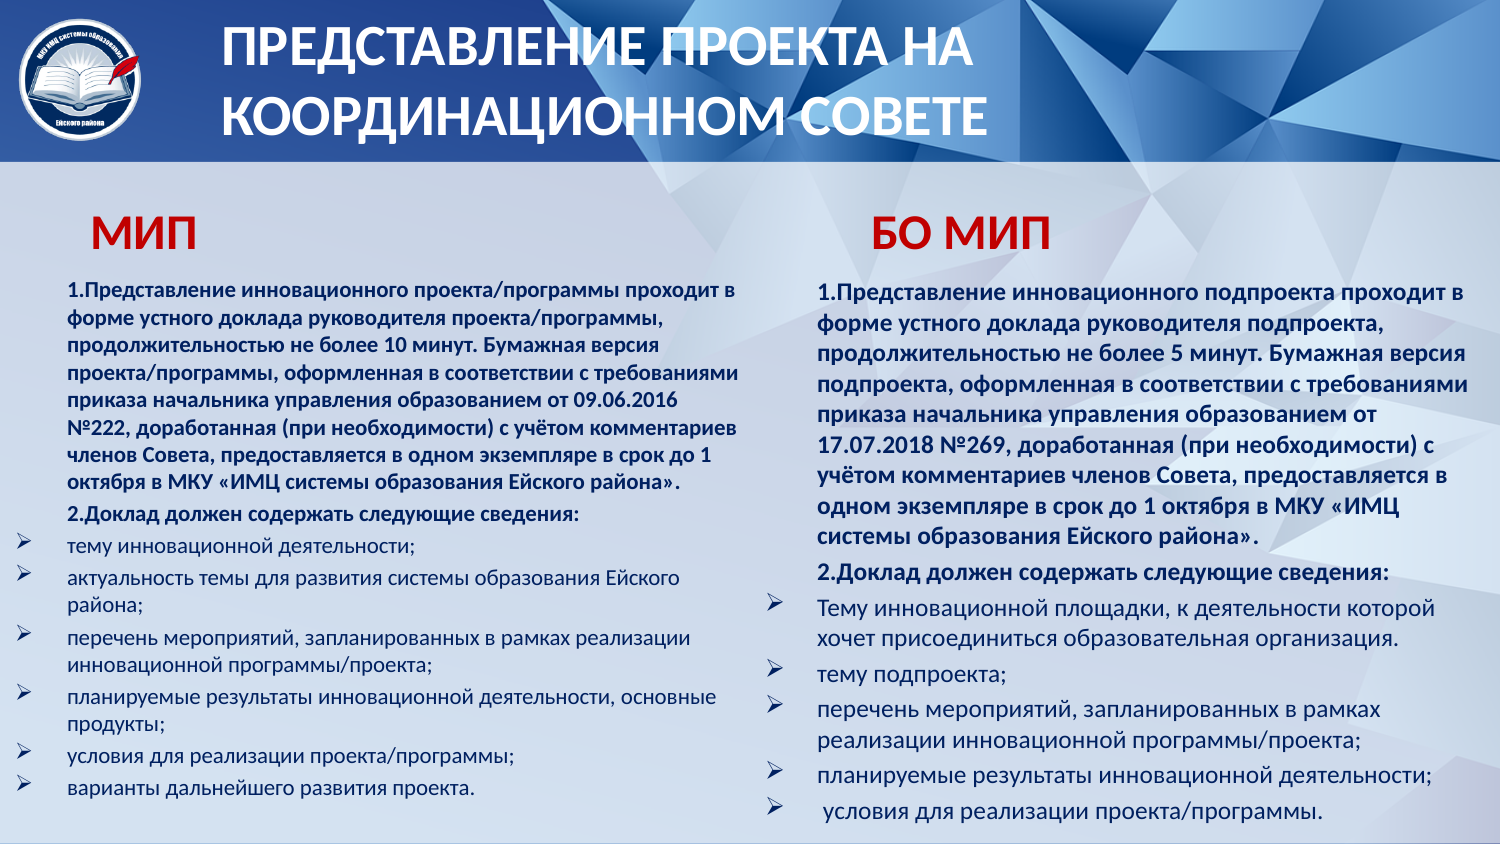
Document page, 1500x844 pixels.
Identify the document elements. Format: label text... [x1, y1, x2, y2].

list МИП [75, 188, 738, 267]
list БО МИП [856, 188, 1425, 267]
text_box ПРЕДСТАВЛЕНИЕ ПРОЕКТА НА КООРДИНАЦИОННОМ СОВЕТЕ [206, 0, 1424, 155]
list 1.Представление инновационного подпроекта проходит в форме устного доклада руководителя подпроекта, продолжительностью не более 5 минут. Бумажная версия подпроекта, оформленная в соответствии с требованиями приказа начальника управления образованием от 17.07.2018 №269, доработанная (при необходимости) с учётом комментариев членов Совета, предоставляется в одном экземпляре в срок до 1 октября в МКУ «ИМЦ системы образования Ейского района». 2.Доклад должен содержать следующие сведения: Тему инновационной площадки, к деятельности которой хочет присоединиться образовательная организация. тему подпроекта; перечень мероприятий, запланированных в рамках реализации инновационной программы/проекта; планируемые результаты инновационной деятельности; условия для реализации проекта/программы. [750, 267, 1500, 844]
list 1.Представление инновационного проекта/программы проходит в форме устного доклада руководителя проекта/программы, продолжительностью не более 10 минут. Бумажная версия проекта/программы, оформленная в соответствии с требованиями приказа начальника управления образованием от 09.06.2016 №222, доработанная (при необходимости) с учётом комментариев членов Совета, предоставляется в одном экземпляре в срок до 1 октября в МКУ «ИМЦ системы образования Ейского района». 2.Доклад должен содержать следующие сведения: тему инновационной деятельности; актуальность темы для развития системы образования Ейского района; перечень мероприятий, запланированных в рамках реализации инновационной программы/проекта; планируемые результаты инновационной деятельности, основные продукты; условия для реализации проекта/программы; варианты дальнейшего развития проекта. [0, 267, 750, 844]
text_box [0, 160, 1500, 267]
picture [0, 0, 1500, 160]
